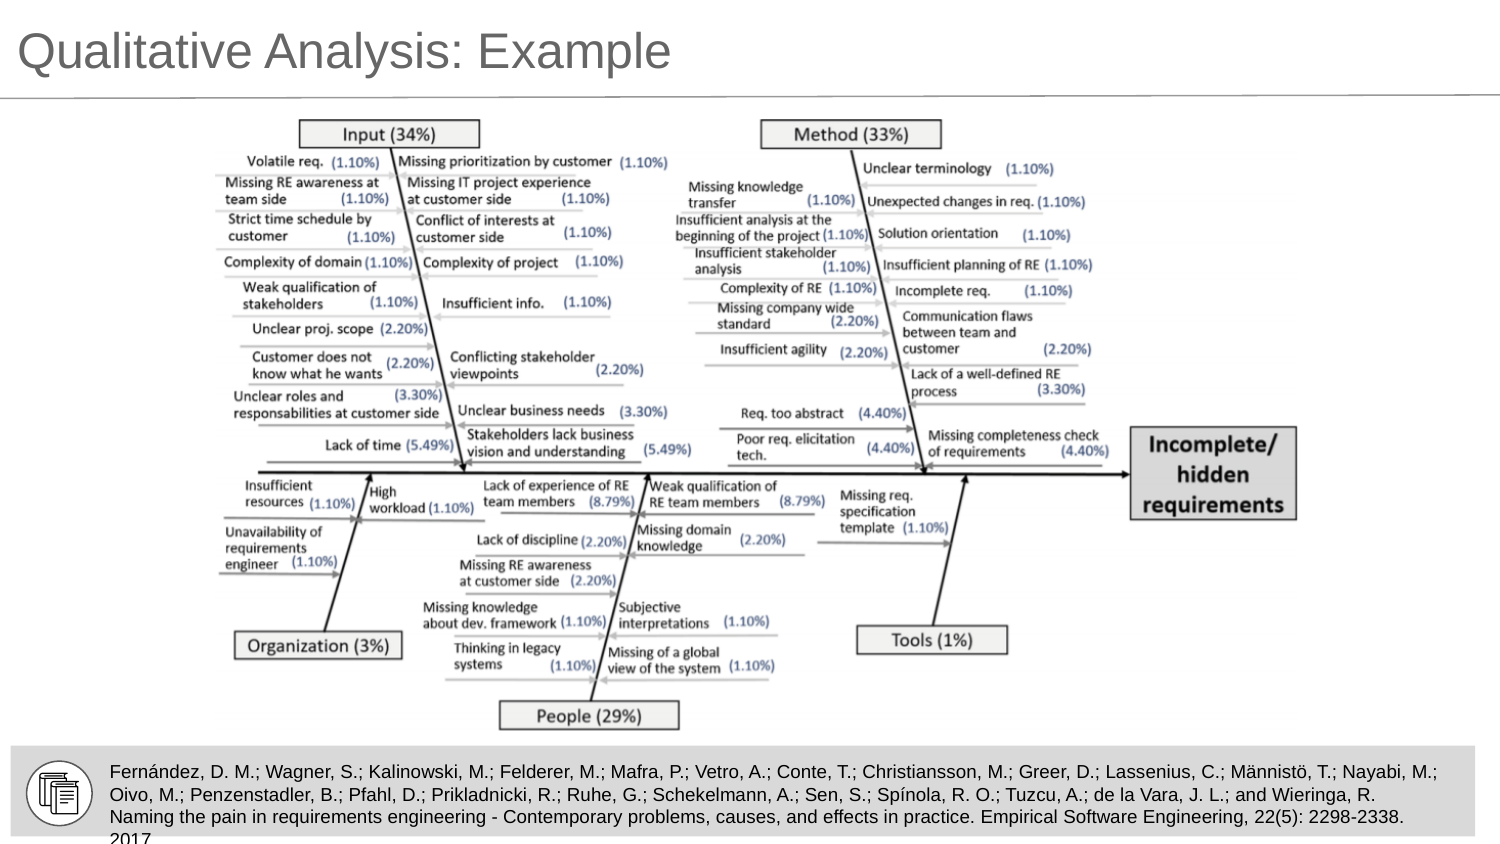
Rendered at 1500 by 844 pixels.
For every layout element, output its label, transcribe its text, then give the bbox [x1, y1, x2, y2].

text_box [10, 745, 1476, 837]
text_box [0, 94, 1500, 99]
picture [37, 771, 82, 815]
text_box Qualitative Analysis: Example [2, 3, 1483, 93]
text_box Fernández, D. M.; Wagner, S.; Kalinowski, M.; Felderer, M.; Mafra, P.; Vetro, A.; Conte, T.; Christiansson, M.; Greer, D.; Lassenius, C.; Männistö, T.; Nayabi, M.; Oivo, M.; Penzenstadler, B.; Pfahl, D.; Prikladnicki, R.; Ruhe, G.; Schekelmann, A.; Sen, S.; Spínola, R. O.; Tuzcu, A.; de la Vara, J. L.; and Wieringa, R. Naming the pain in requirements engineering - Contemporary problems, causes, and effects in practice. Empirical Software Engineering, 22(5): 2298-2338. 2017. [94, 752, 1460, 817]
picture [212, 105, 1306, 738]
text_box [26, 761, 93, 813]
